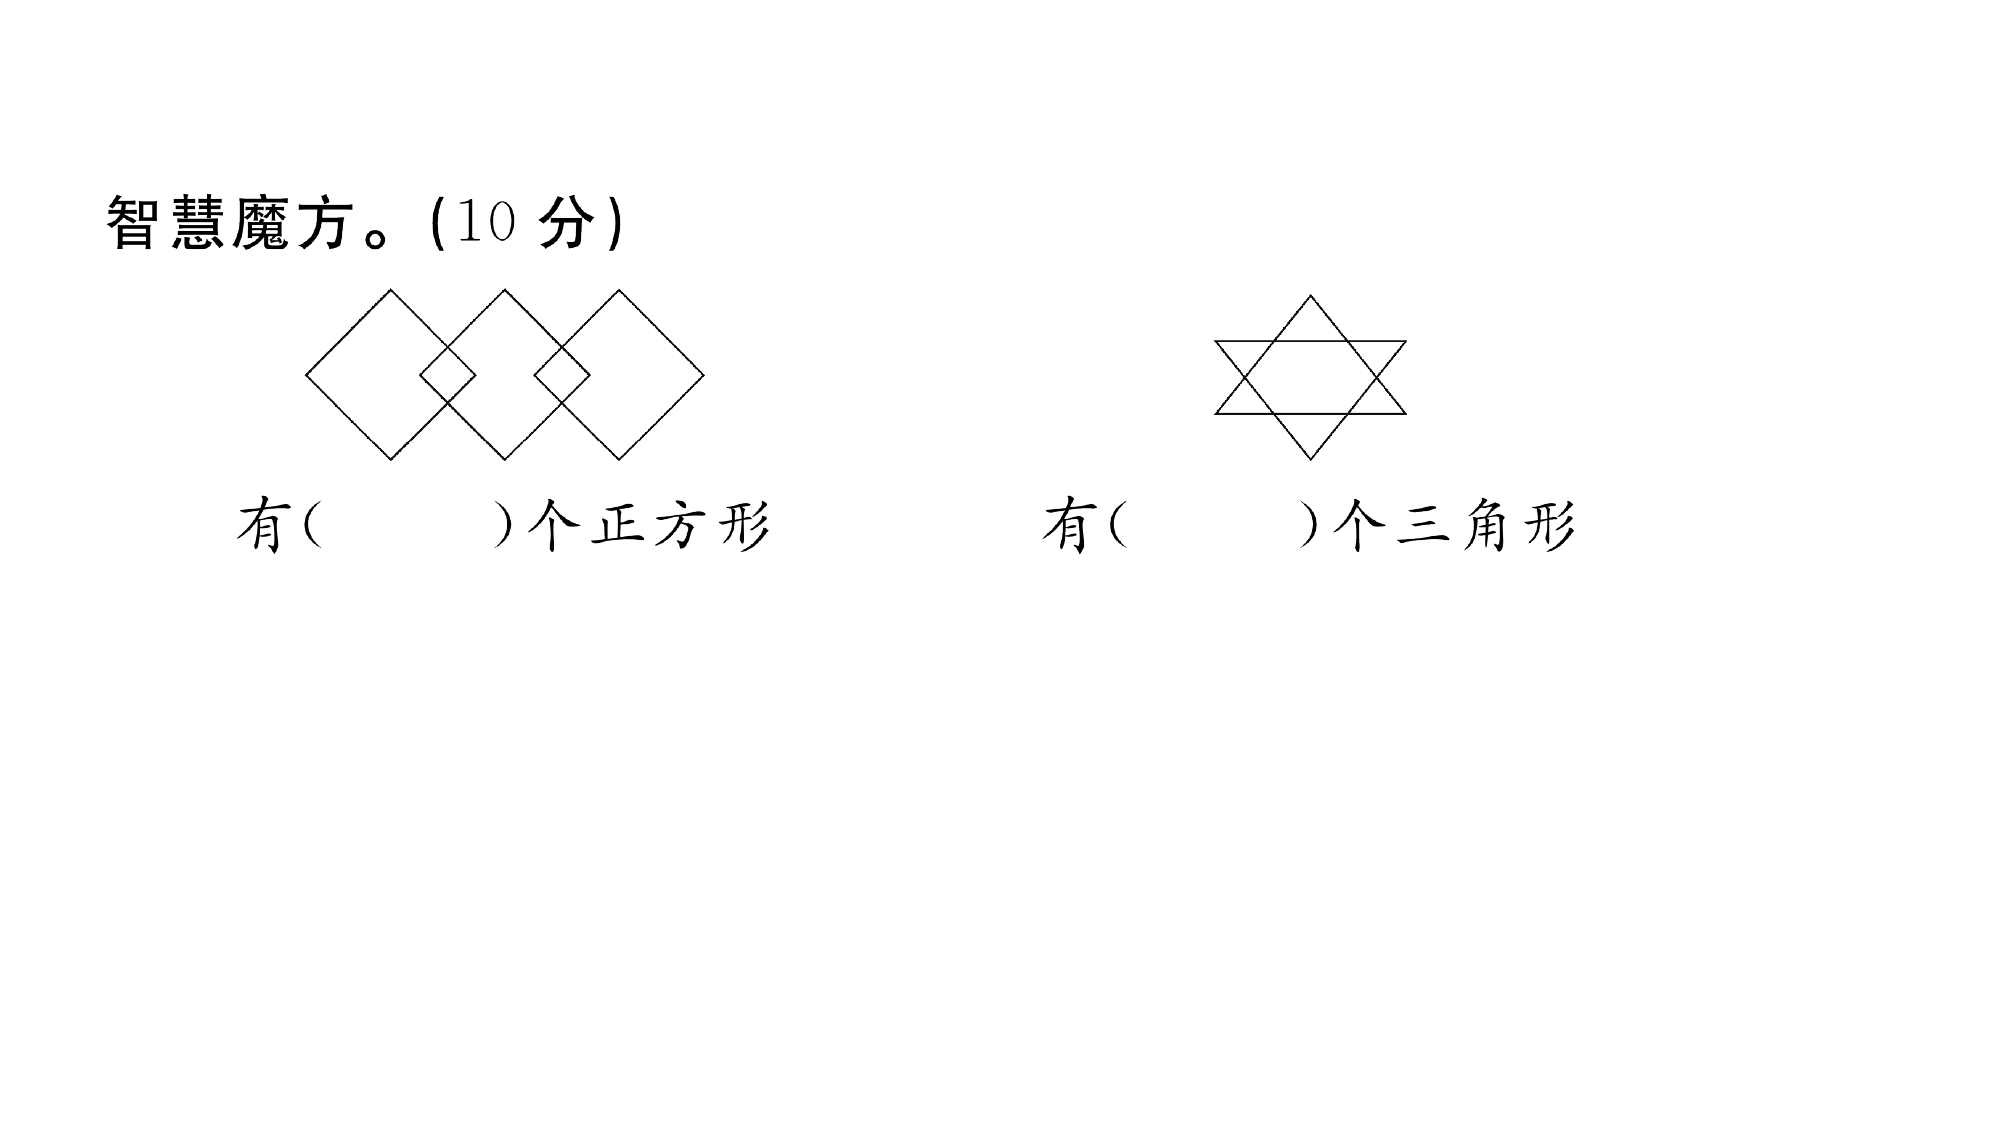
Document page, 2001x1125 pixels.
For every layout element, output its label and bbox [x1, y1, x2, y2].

picture [102, 172, 1992, 653]
